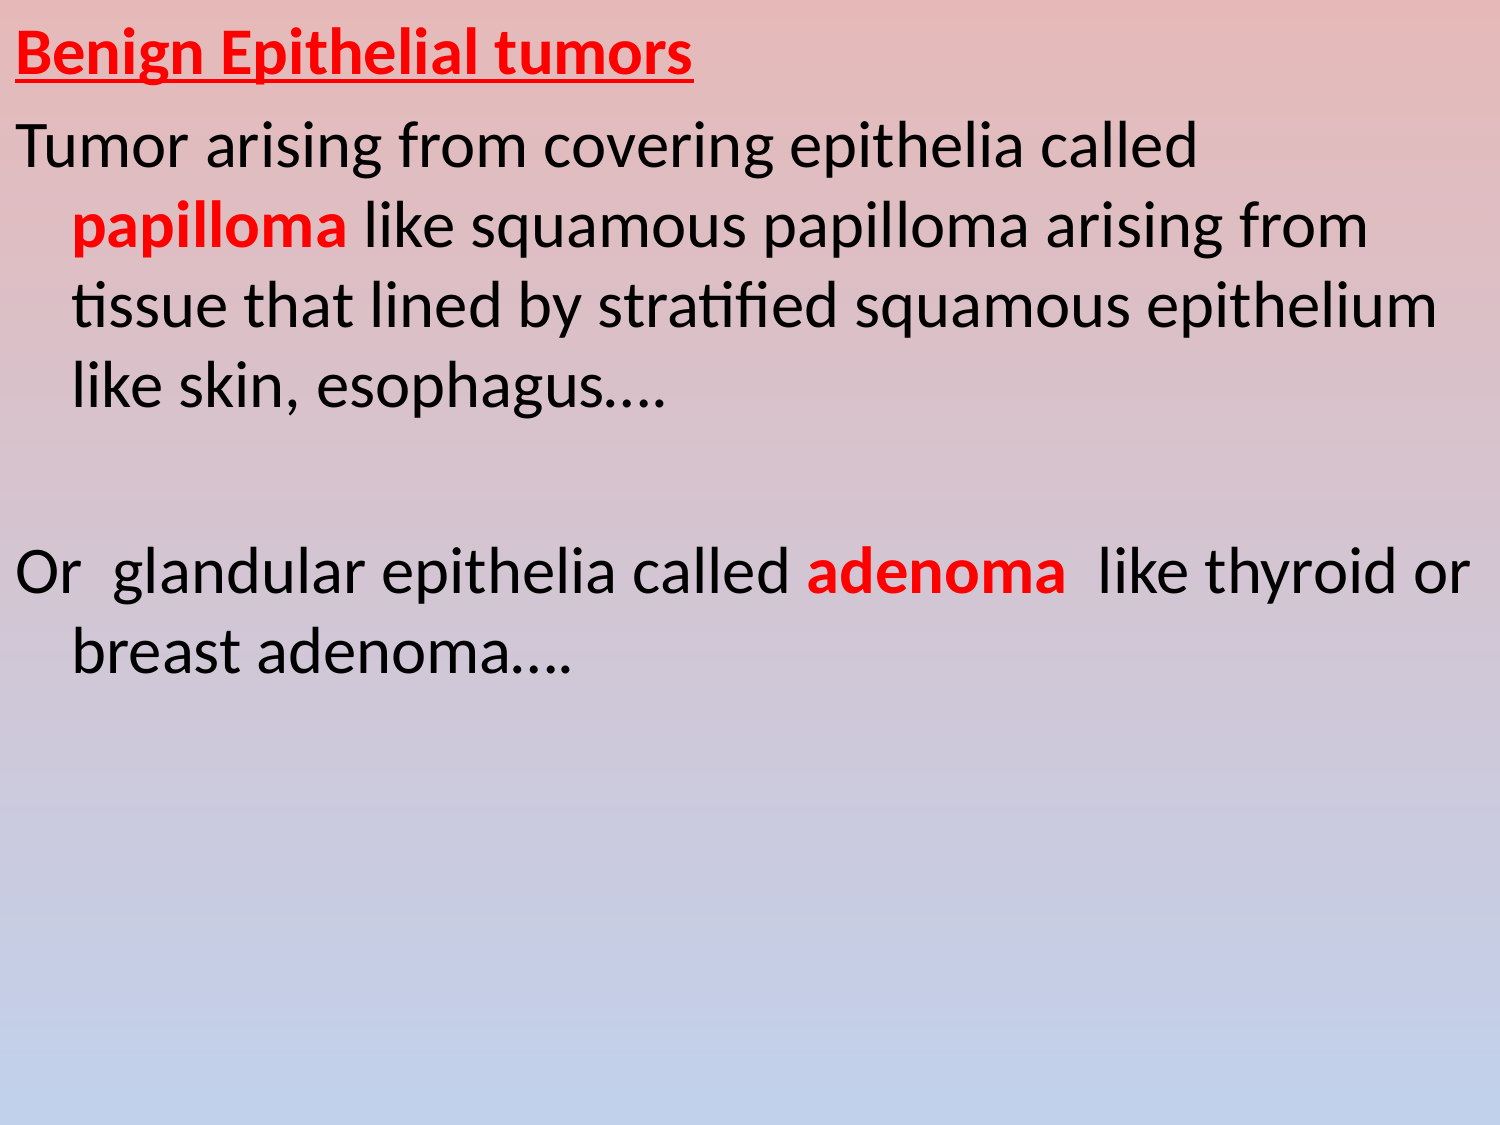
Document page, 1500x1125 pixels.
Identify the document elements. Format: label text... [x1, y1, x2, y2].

list Benign Epithelial tumors Tumor arising from covering epithelia called papilloma like squamous papilloma arising from tissue that lined by stratified squamous epithelium like skin, esophagus…. Or glandular epithelia called adenoma like thyroid or breast adenoma…. [0, 0, 1500, 1125]
